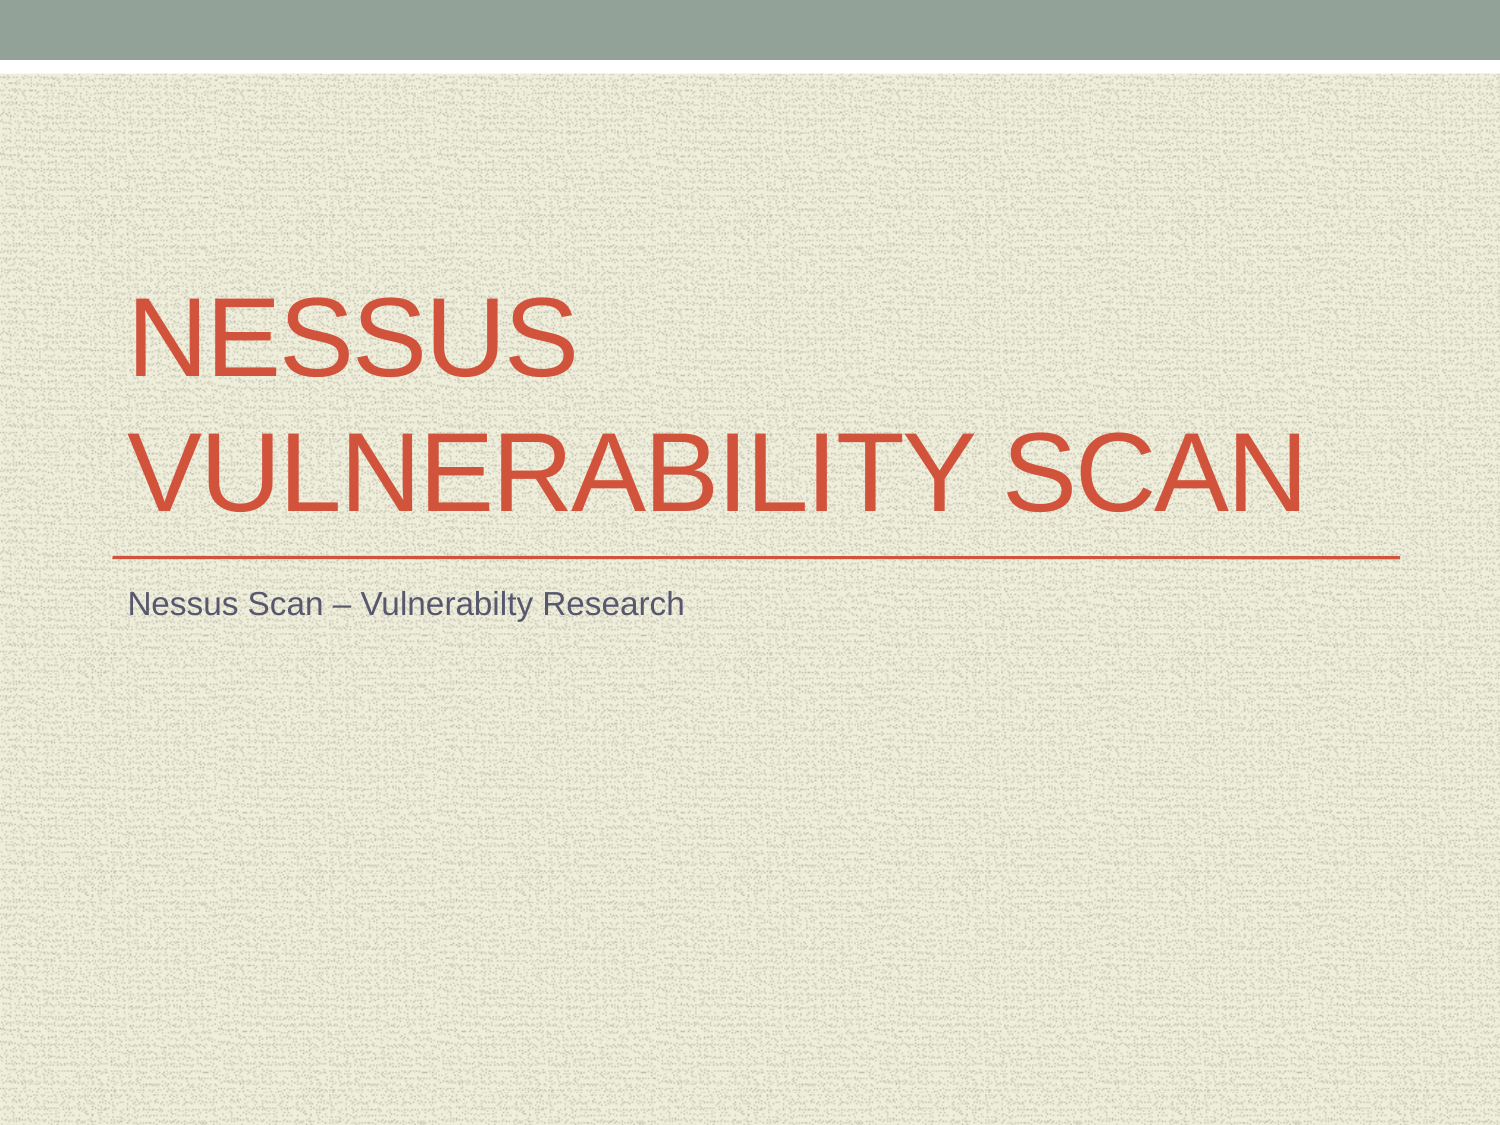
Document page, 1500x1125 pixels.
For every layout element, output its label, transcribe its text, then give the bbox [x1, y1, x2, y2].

subtitle Nessus Scan – Vulnerabilty Research [112, 575, 1163, 863]
title Nessus Vulnerability Scan [112, 224, 1400, 542]
